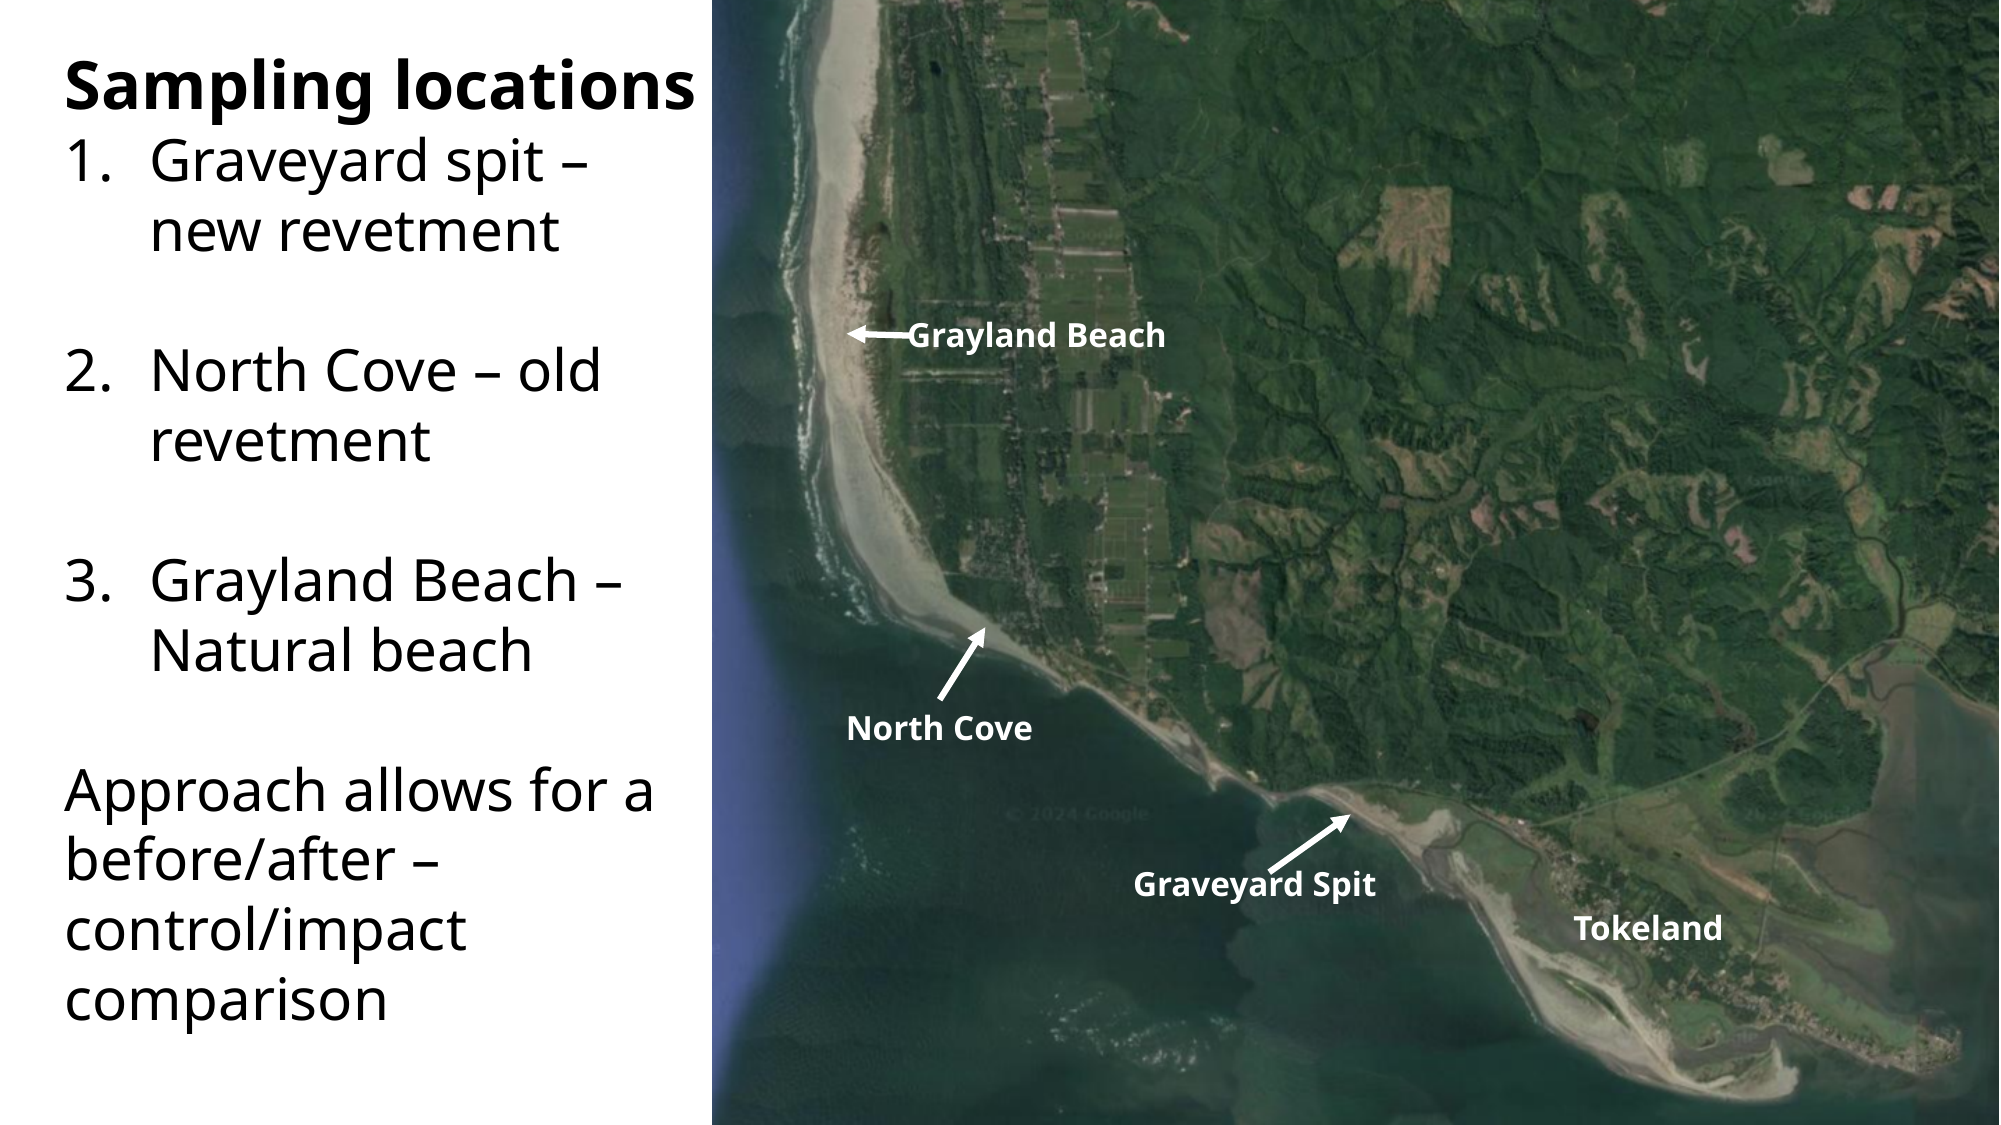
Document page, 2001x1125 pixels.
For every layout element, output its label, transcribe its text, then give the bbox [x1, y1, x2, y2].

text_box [1269, 814, 1351, 873]
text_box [939, 627, 986, 700]
text_box Sampling locations Graveyard spit – new revetment North Cove – old revetment Grayland Beach – Natural beach Approach allows for a before/after – control/impact comparison [50, 35, 712, 1040]
picture [712, 0, 1999, 1125]
